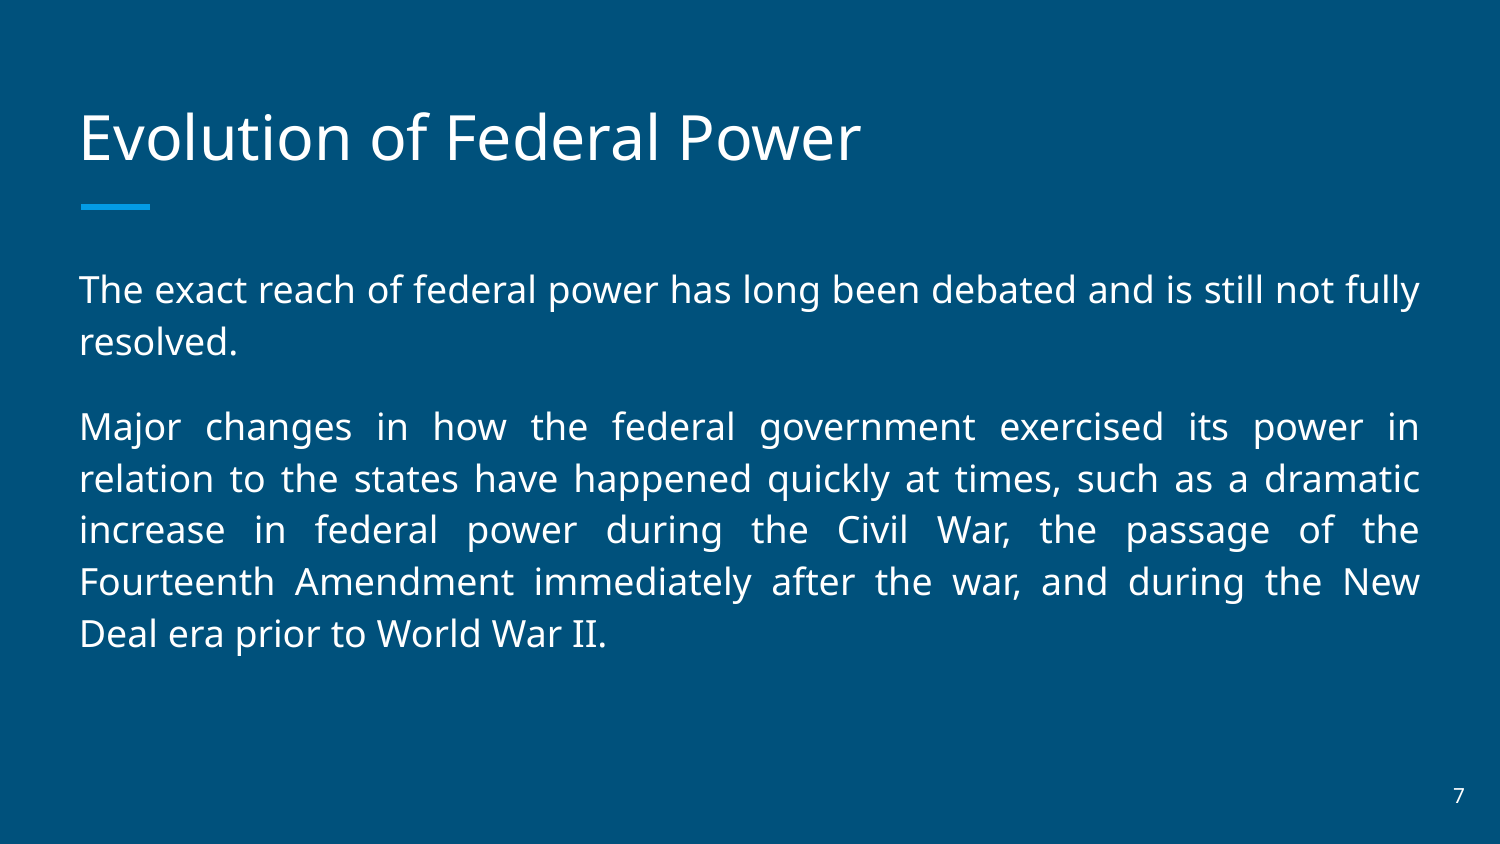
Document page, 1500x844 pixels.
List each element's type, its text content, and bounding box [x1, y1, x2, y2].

list The exact reach of federal power has long been debated and is still not fully resolved. Major changes in how the federal government exercised its power in relation to the states have happened quickly at times, such as a dramatic increase in federal power during the Civil War, the passage of the Fourteenth Amendment immediately after the war, and during the New Deal era prior to World War II. [63, 244, 1437, 750]
slide_number ‹#› [1389, 764, 1480, 830]
title Evolution of Federal Power [63, 75, 1437, 188]
